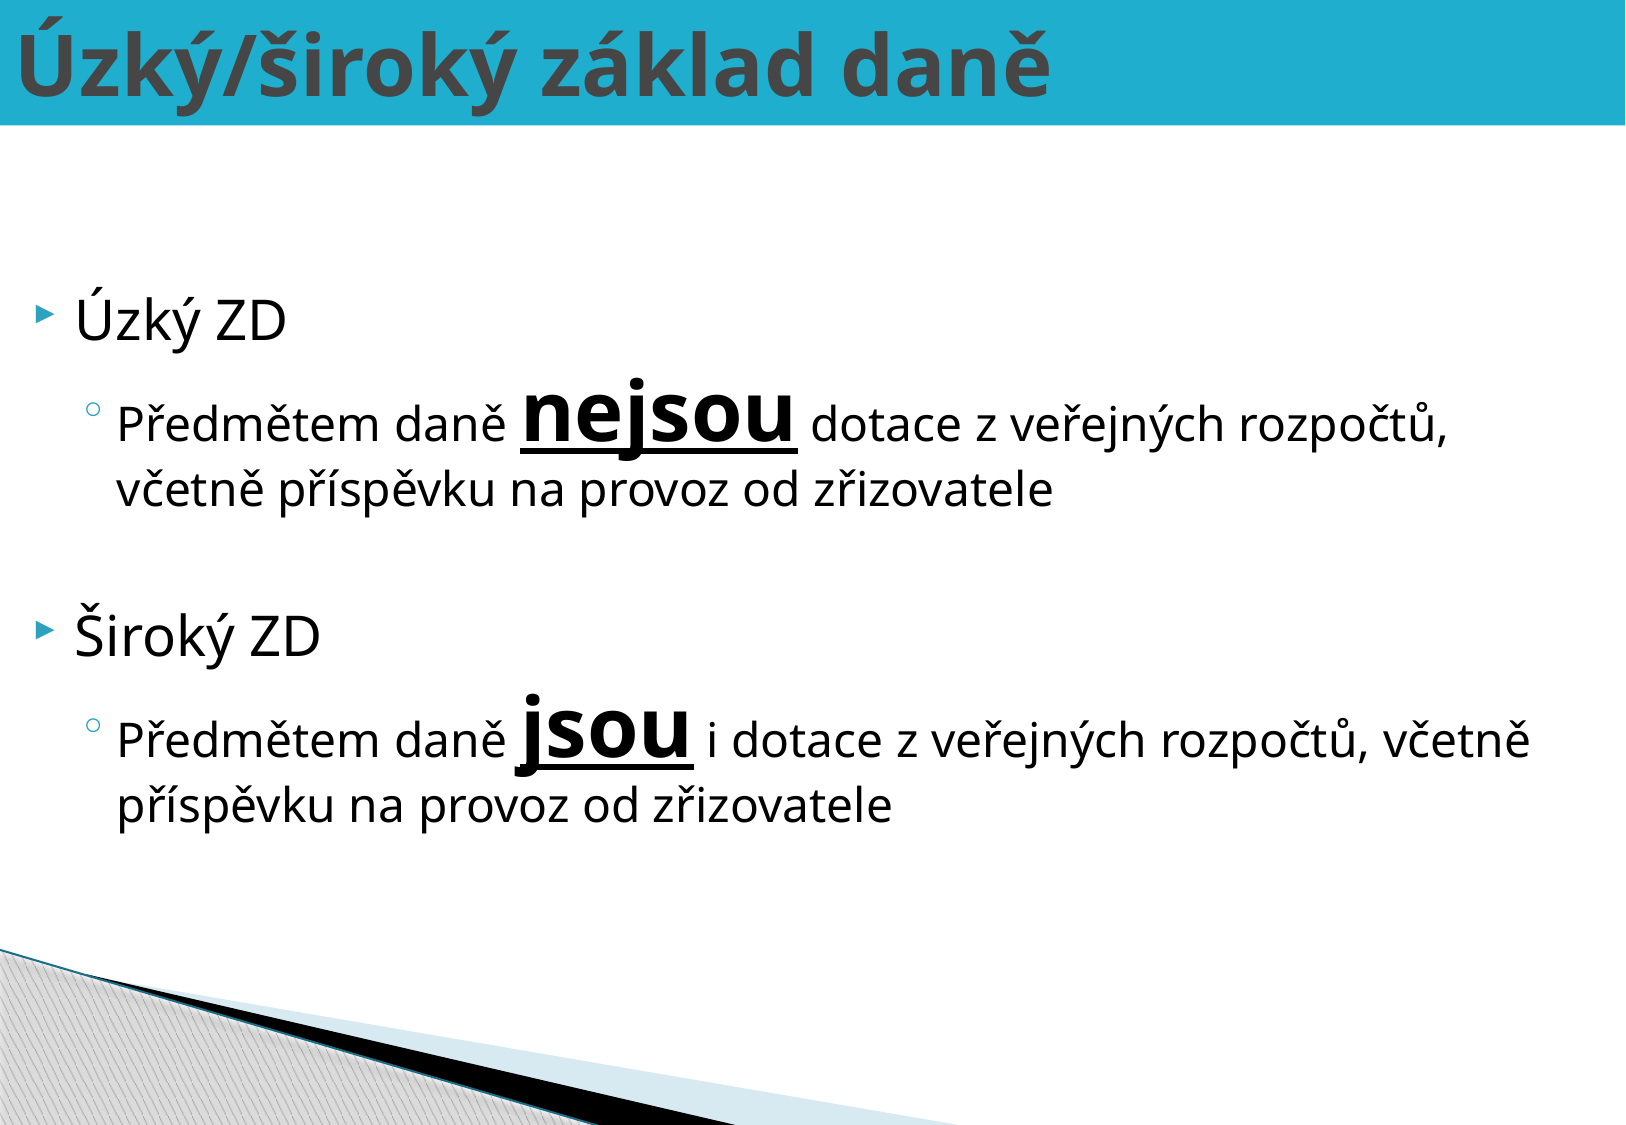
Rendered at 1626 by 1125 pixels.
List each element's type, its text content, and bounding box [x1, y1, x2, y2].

list Úzký ZD Předmětem daně nejsou dotace z veřejných rozpočtů, včetně příspěvku na provoz od zřizovatele Široký ZD Předmětem daně jsou i dotace z veřejných rozpočtů, včetně příspěvku na provoz od zřizovatele [0, 126, 1625, 1125]
title Úzký/široký základ daně [0, 0, 1625, 126]
